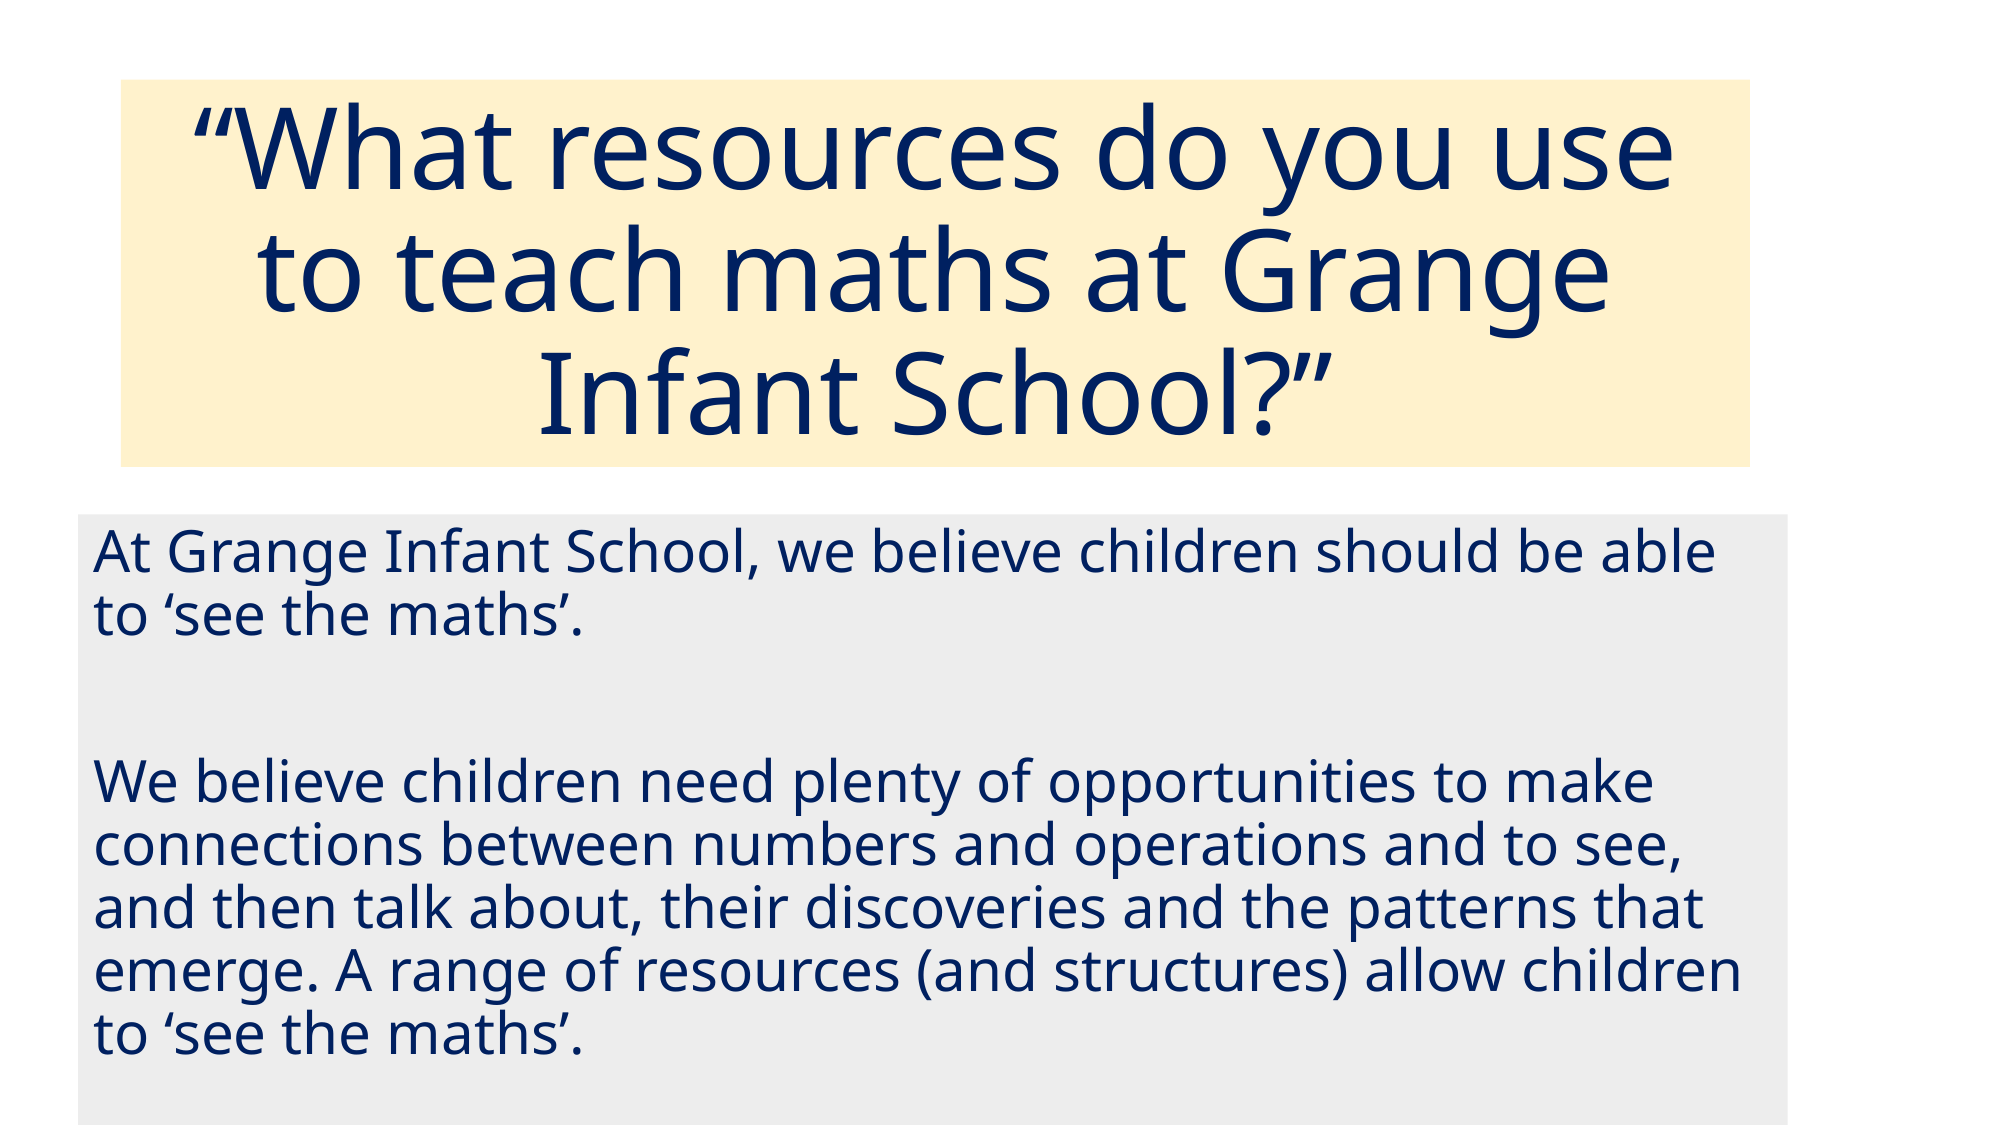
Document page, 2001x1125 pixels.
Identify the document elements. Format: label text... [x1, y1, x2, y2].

subtitle At Grange Infant School, we believe children should be able to ‘see the maths’. We believe children need plenty of opportunities to make connections between numbers and operations and to see, and then talk about, their discoveries and the patterns that emerge. A range of resources (and structures) allow children to ‘see the maths’. [78, 514, 1788, 1125]
title “What resources do you use to teach maths at Grange Infant School?” [120, 79, 1750, 467]
